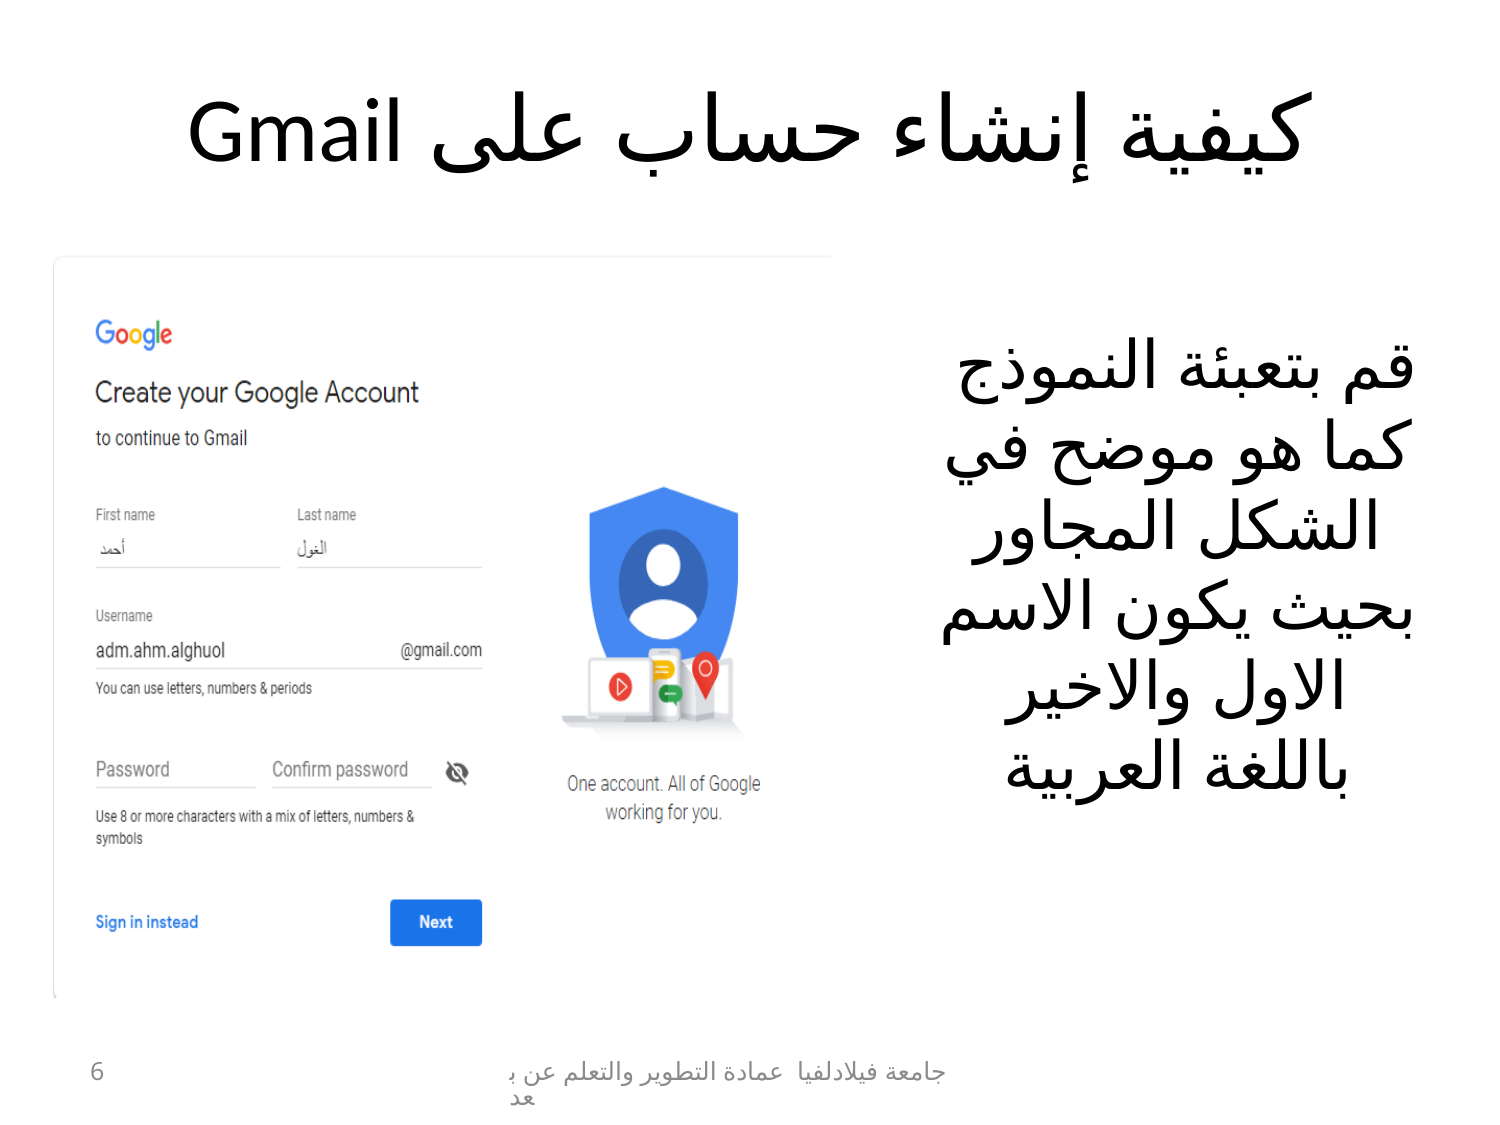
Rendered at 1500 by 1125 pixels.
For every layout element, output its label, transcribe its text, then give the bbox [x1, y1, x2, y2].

slide_number 6 [75, 1042, 425, 1103]
title كيفية إنشاء حساب على Gmail [75, 30, 1425, 219]
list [52, 255, 833, 998]
text_box قم بتعبئة النموذج كما هو موضح في الشكل المجاور بحيث يكون الاسم الاول والاخير باللغة العربية [915, 219, 1441, 905]
footer جامعة فيلادلفيا عمادة التطوير والتعلم عن بعد [512, 1042, 988, 1103]
